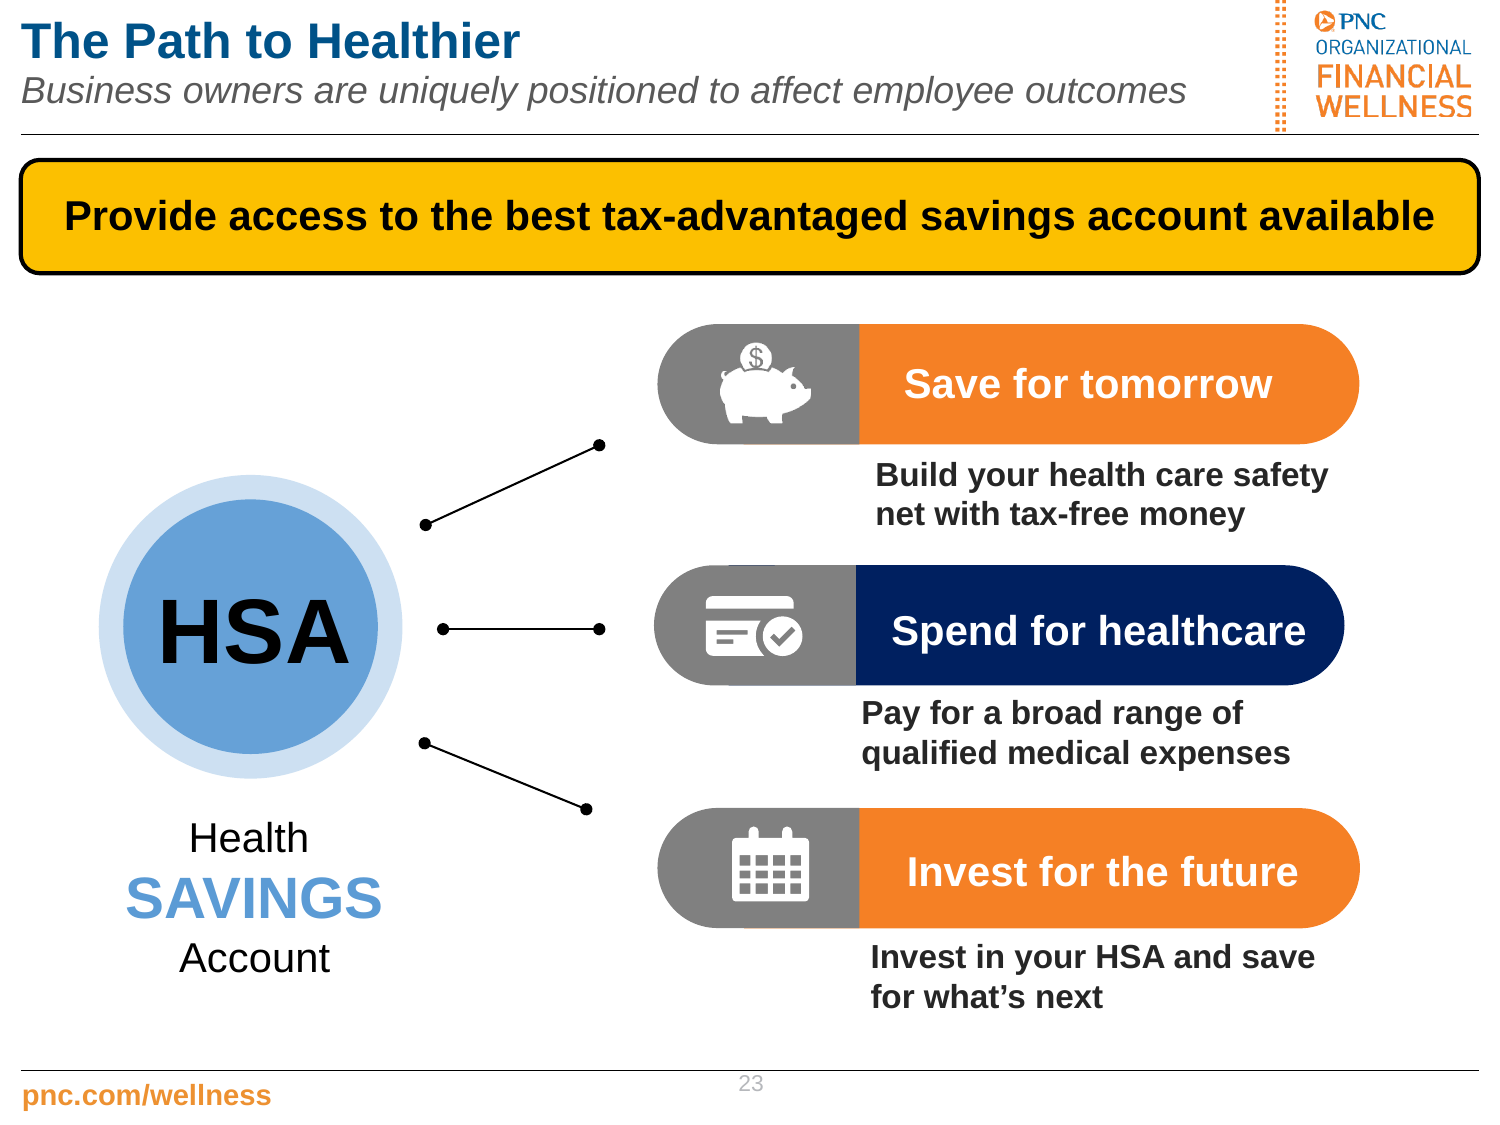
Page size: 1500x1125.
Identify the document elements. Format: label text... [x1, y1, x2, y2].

text_box 22 [723, 1061, 802, 1107]
text_box Provide access to the best tax-advantaged savings account available [20, 159, 1479, 274]
title The Path to Healthier [20, 18, 1295, 69]
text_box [98, 324, 1360, 1025]
list Business owners are uniquely positioned to affect employee outcomes [20, 71, 1295, 135]
picture [1275, 0, 1304, 132]
